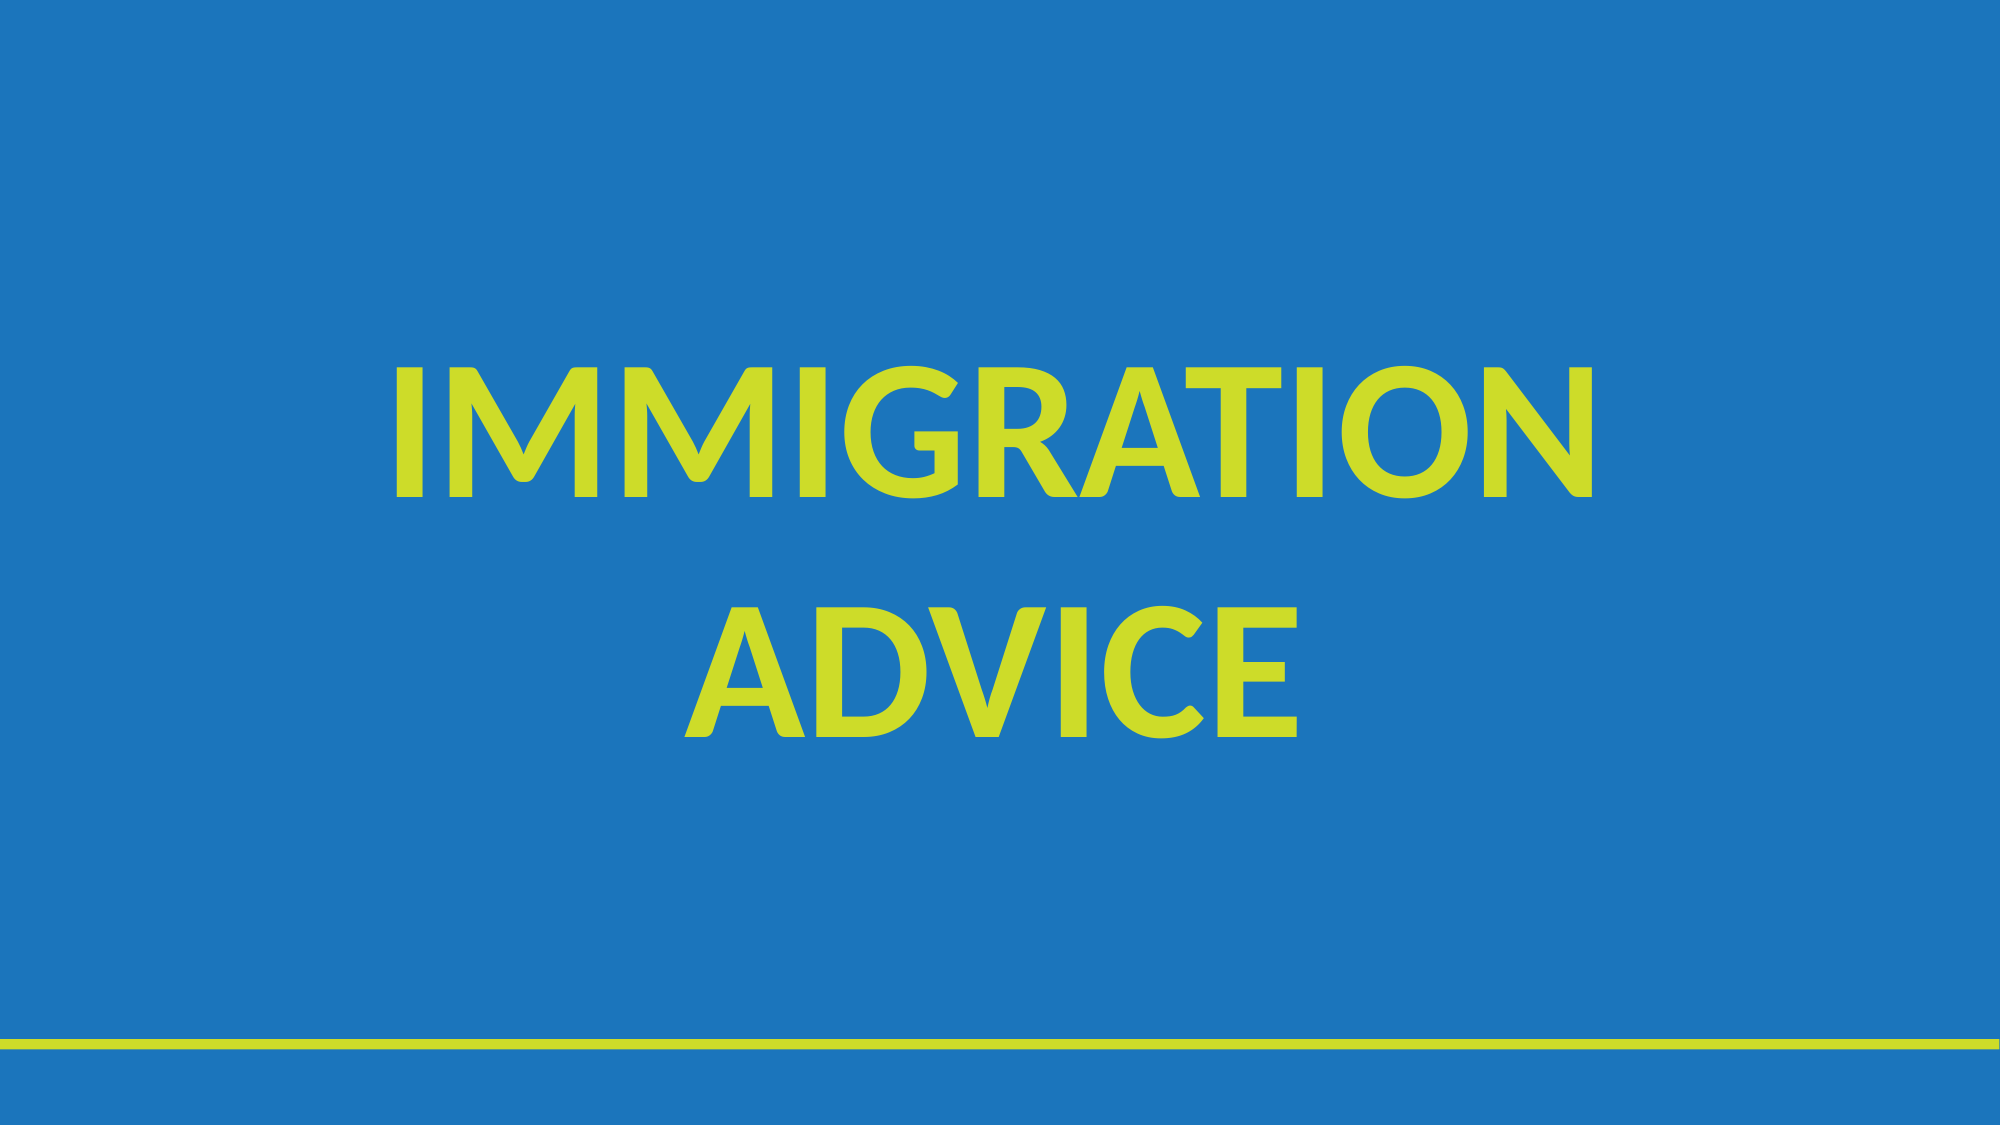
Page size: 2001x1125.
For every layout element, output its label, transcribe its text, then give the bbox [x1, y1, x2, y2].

text_box IMMIGRATION ADVICE [109, 290, 1879, 785]
